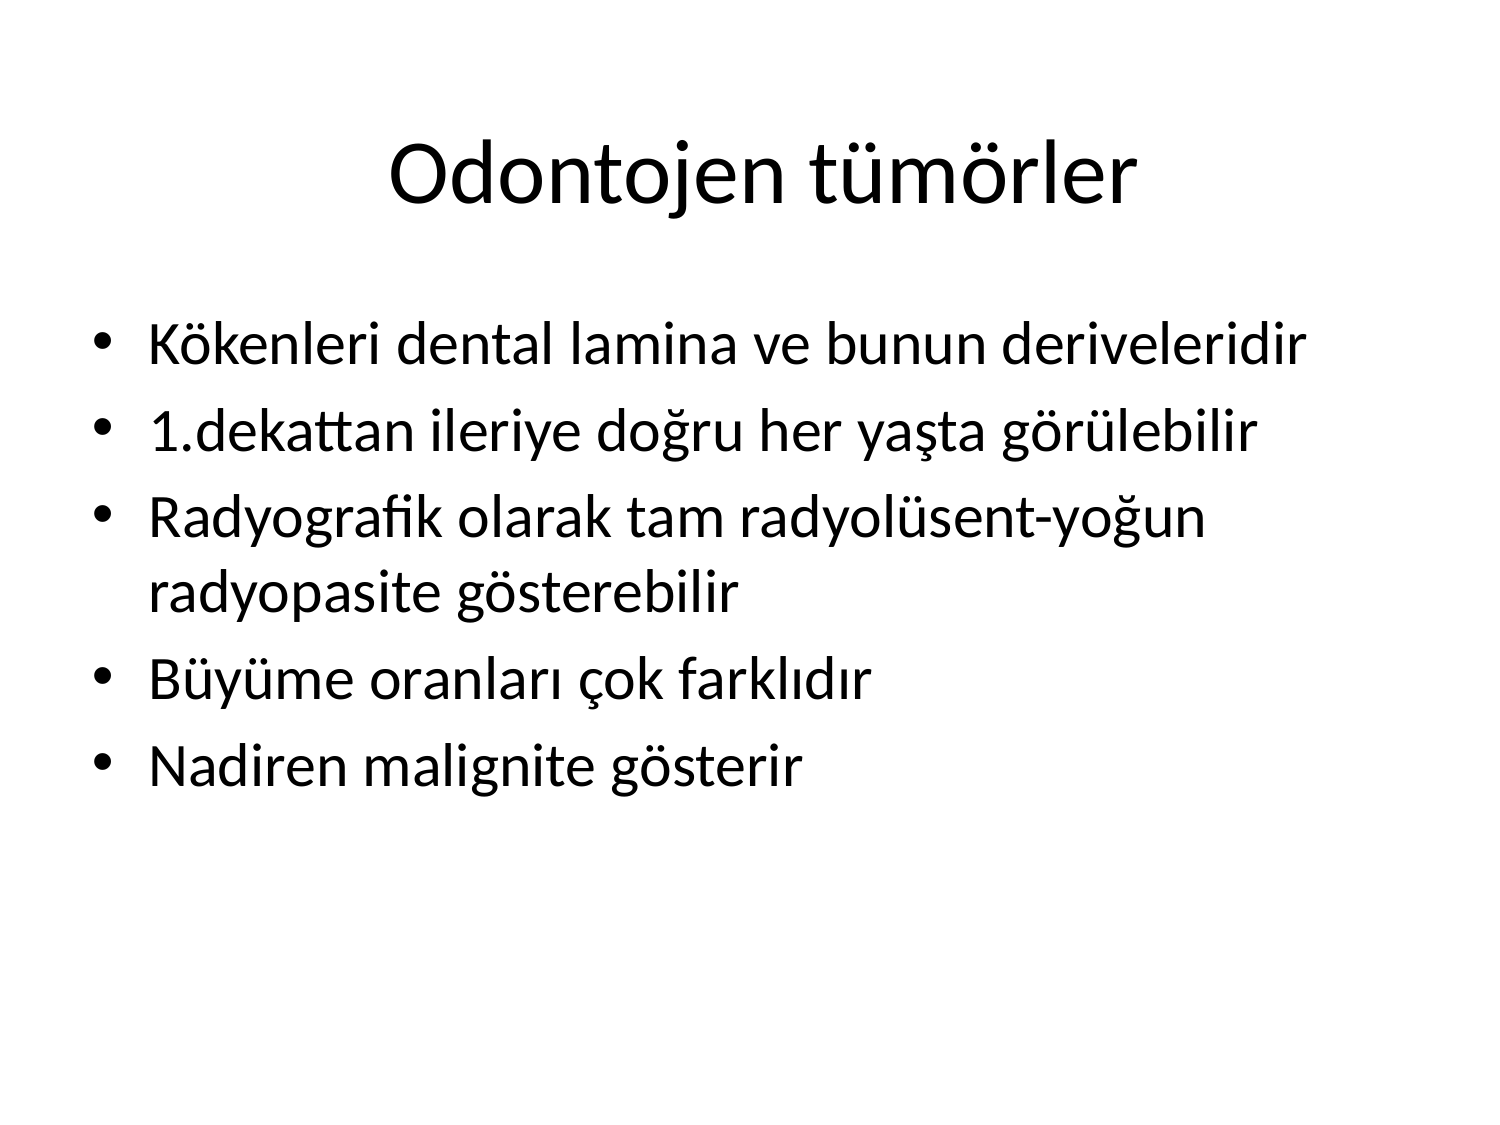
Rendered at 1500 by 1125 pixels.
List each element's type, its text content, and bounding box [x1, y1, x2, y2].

title Odontojen tümörler [29, 54, 1500, 279]
list Kökenleri dental lamina ve bunun deriveleridir 1.dekattan ileriye doğru her yaşta görülebilir Radyografik olarak tam radyolüsent-yoğun radyopasite gösterebilir Büyüme oranları çok farklıdır Nadiren malignite gösterir [76, 208, 1404, 813]
